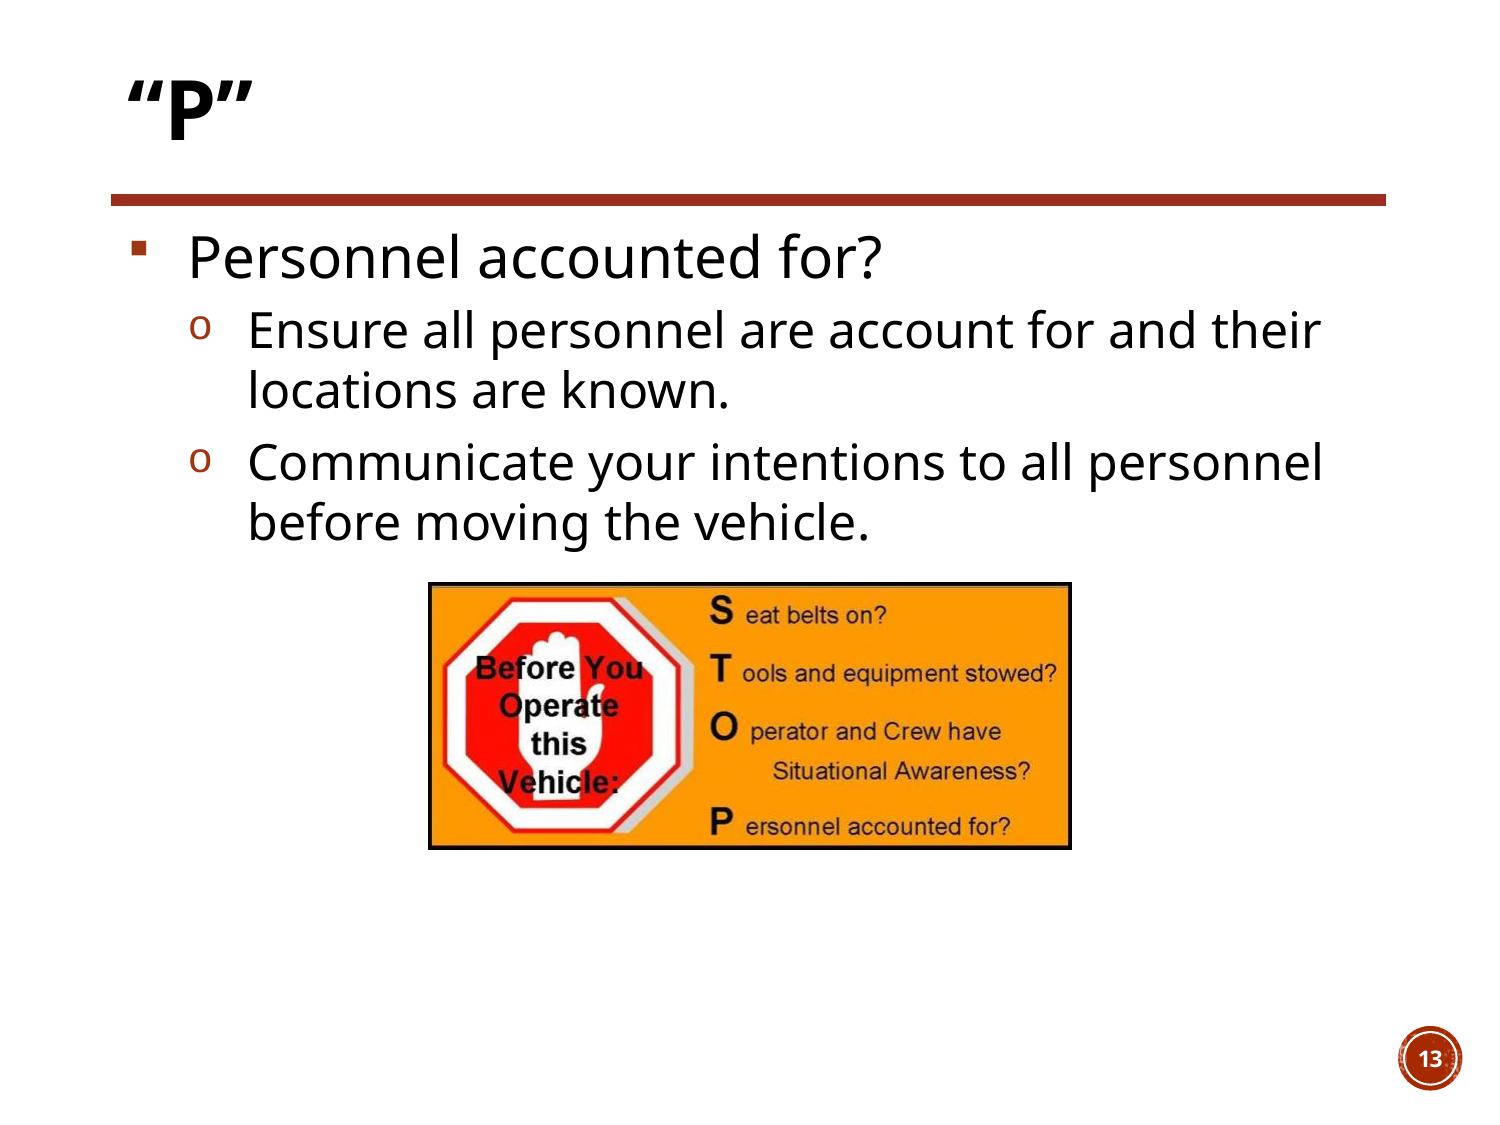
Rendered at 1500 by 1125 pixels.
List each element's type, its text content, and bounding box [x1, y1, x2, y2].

list Personnel accounted for? Ensure all personnel are account for and their locations are known. Communicate your intentions to all personnel before moving the vehicle. [112, 212, 1388, 1089]
picture [428, 582, 1072, 850]
title “P” [112, 31, 1388, 182]
